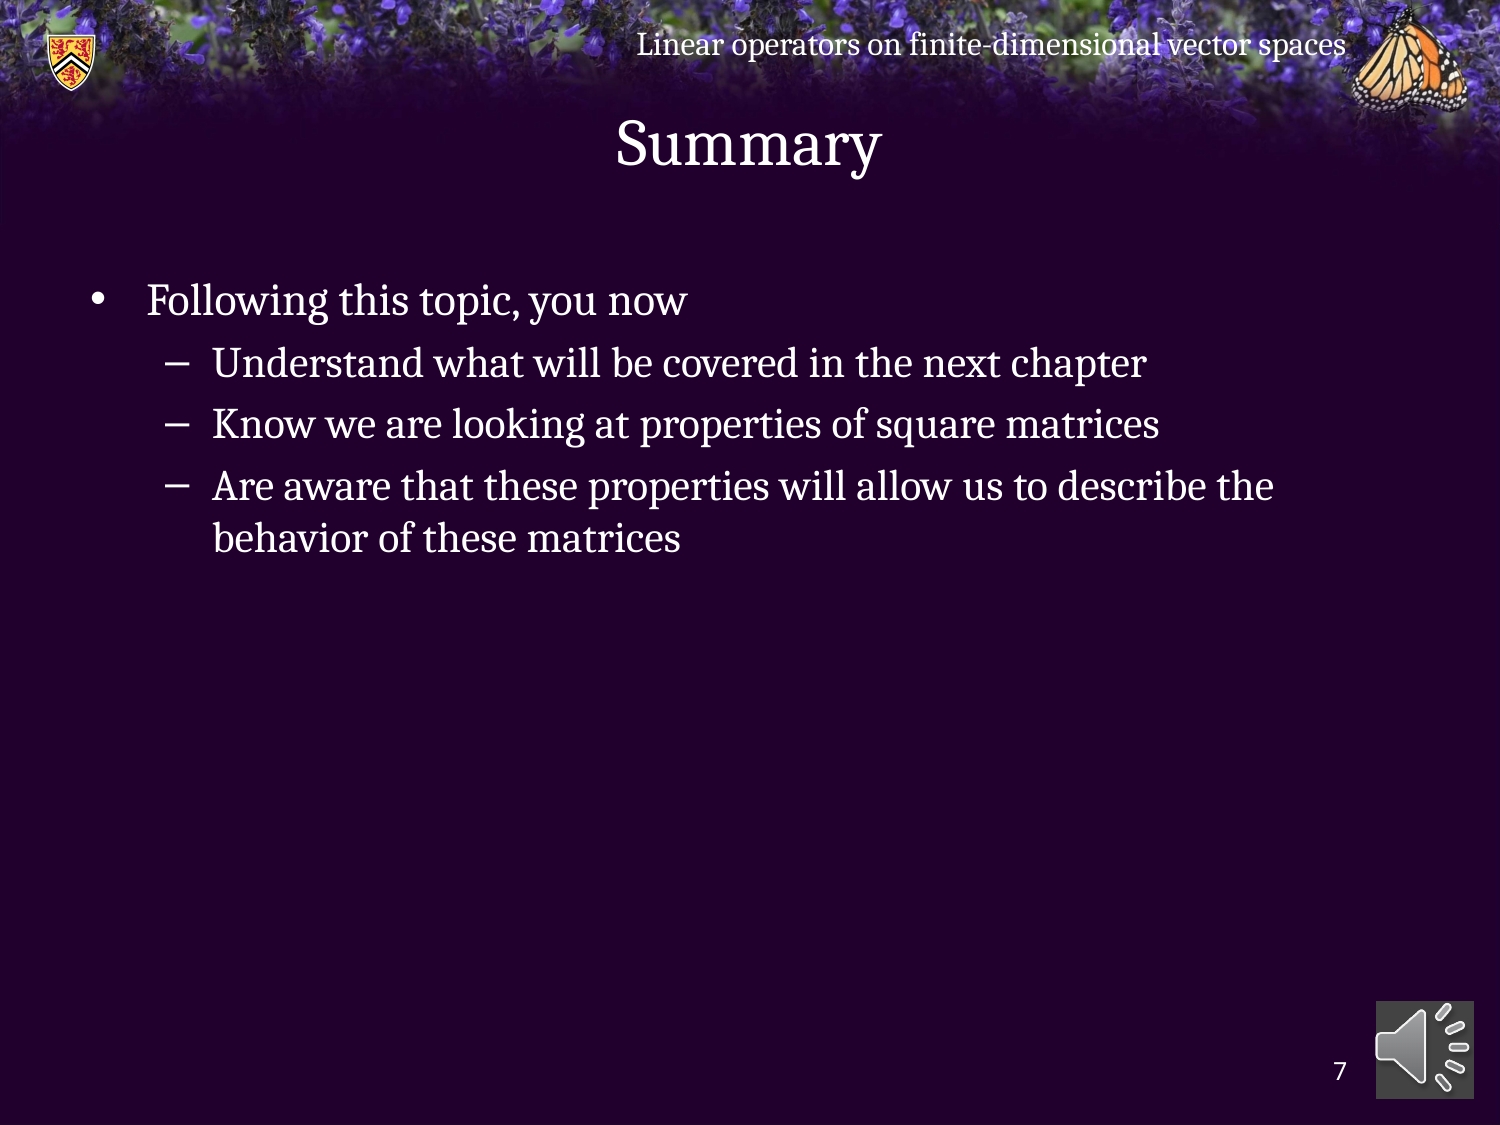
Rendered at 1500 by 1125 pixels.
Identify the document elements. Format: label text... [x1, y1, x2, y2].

list Following this topic, you now Understand what will be covered in the next chapter Know we are looking at properties of square matrices Are aware that these properties will allow us to describe the behavior of these matrices [75, 262, 1450, 1005]
title Summary [75, 45, 1425, 233]
footer Linear operators on finite-dimensional vector spaces [320, 12, 1363, 73]
slide_number 7 [1187, 1042, 1363, 1103]
picture [0, 0, 1500, 1125]
